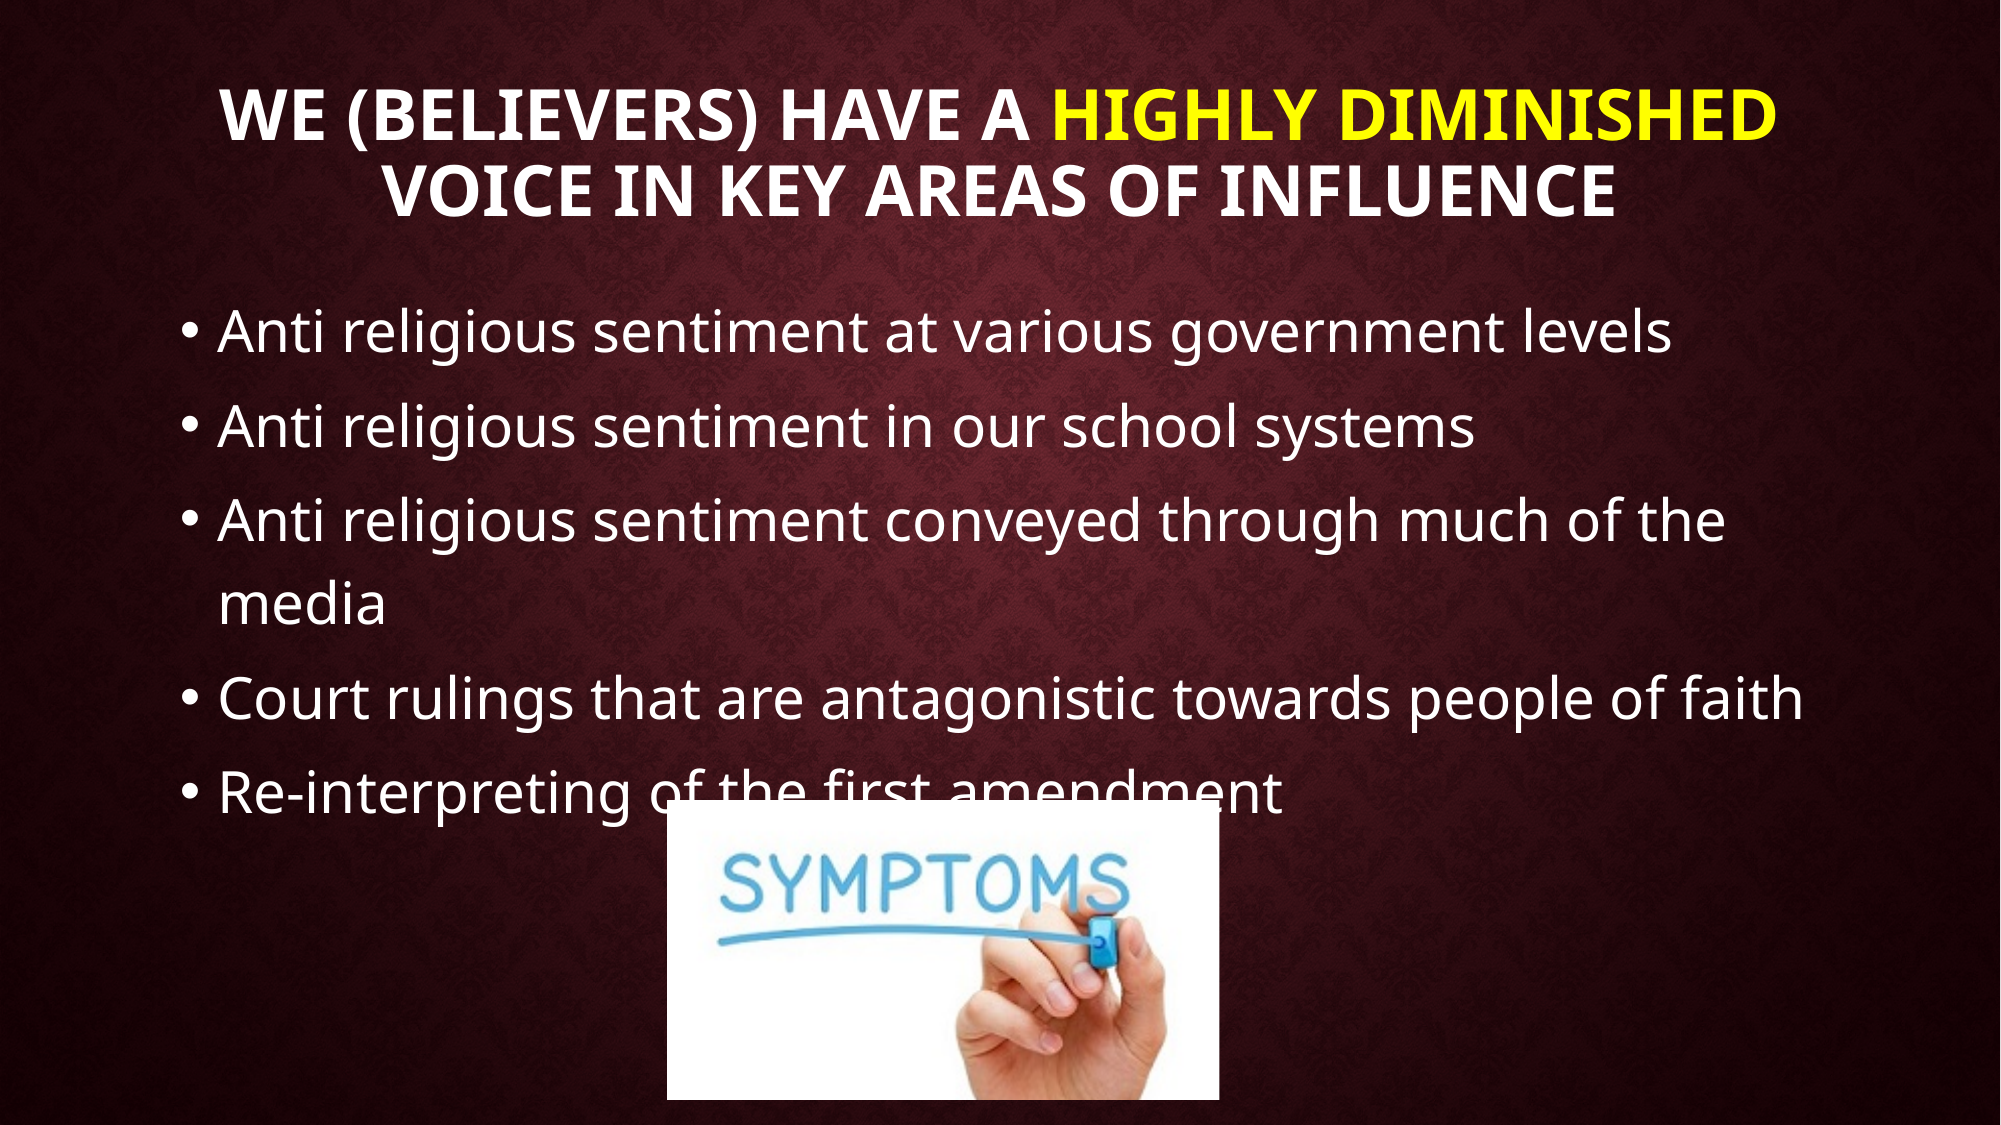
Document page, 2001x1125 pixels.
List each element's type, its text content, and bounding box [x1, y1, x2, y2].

title We (believers) have a highly diminished voice in key areas of influence [89, 46, 1911, 265]
picture [666, 799, 1220, 1101]
list Anti religious sentiment at various government levels Anti religious sentiment in our school systems Anti religious sentiment conveyed through much of the media Court rulings that are antagonistic towards people of faith Re-interpreting of the first amendment [89, 273, 1925, 880]
